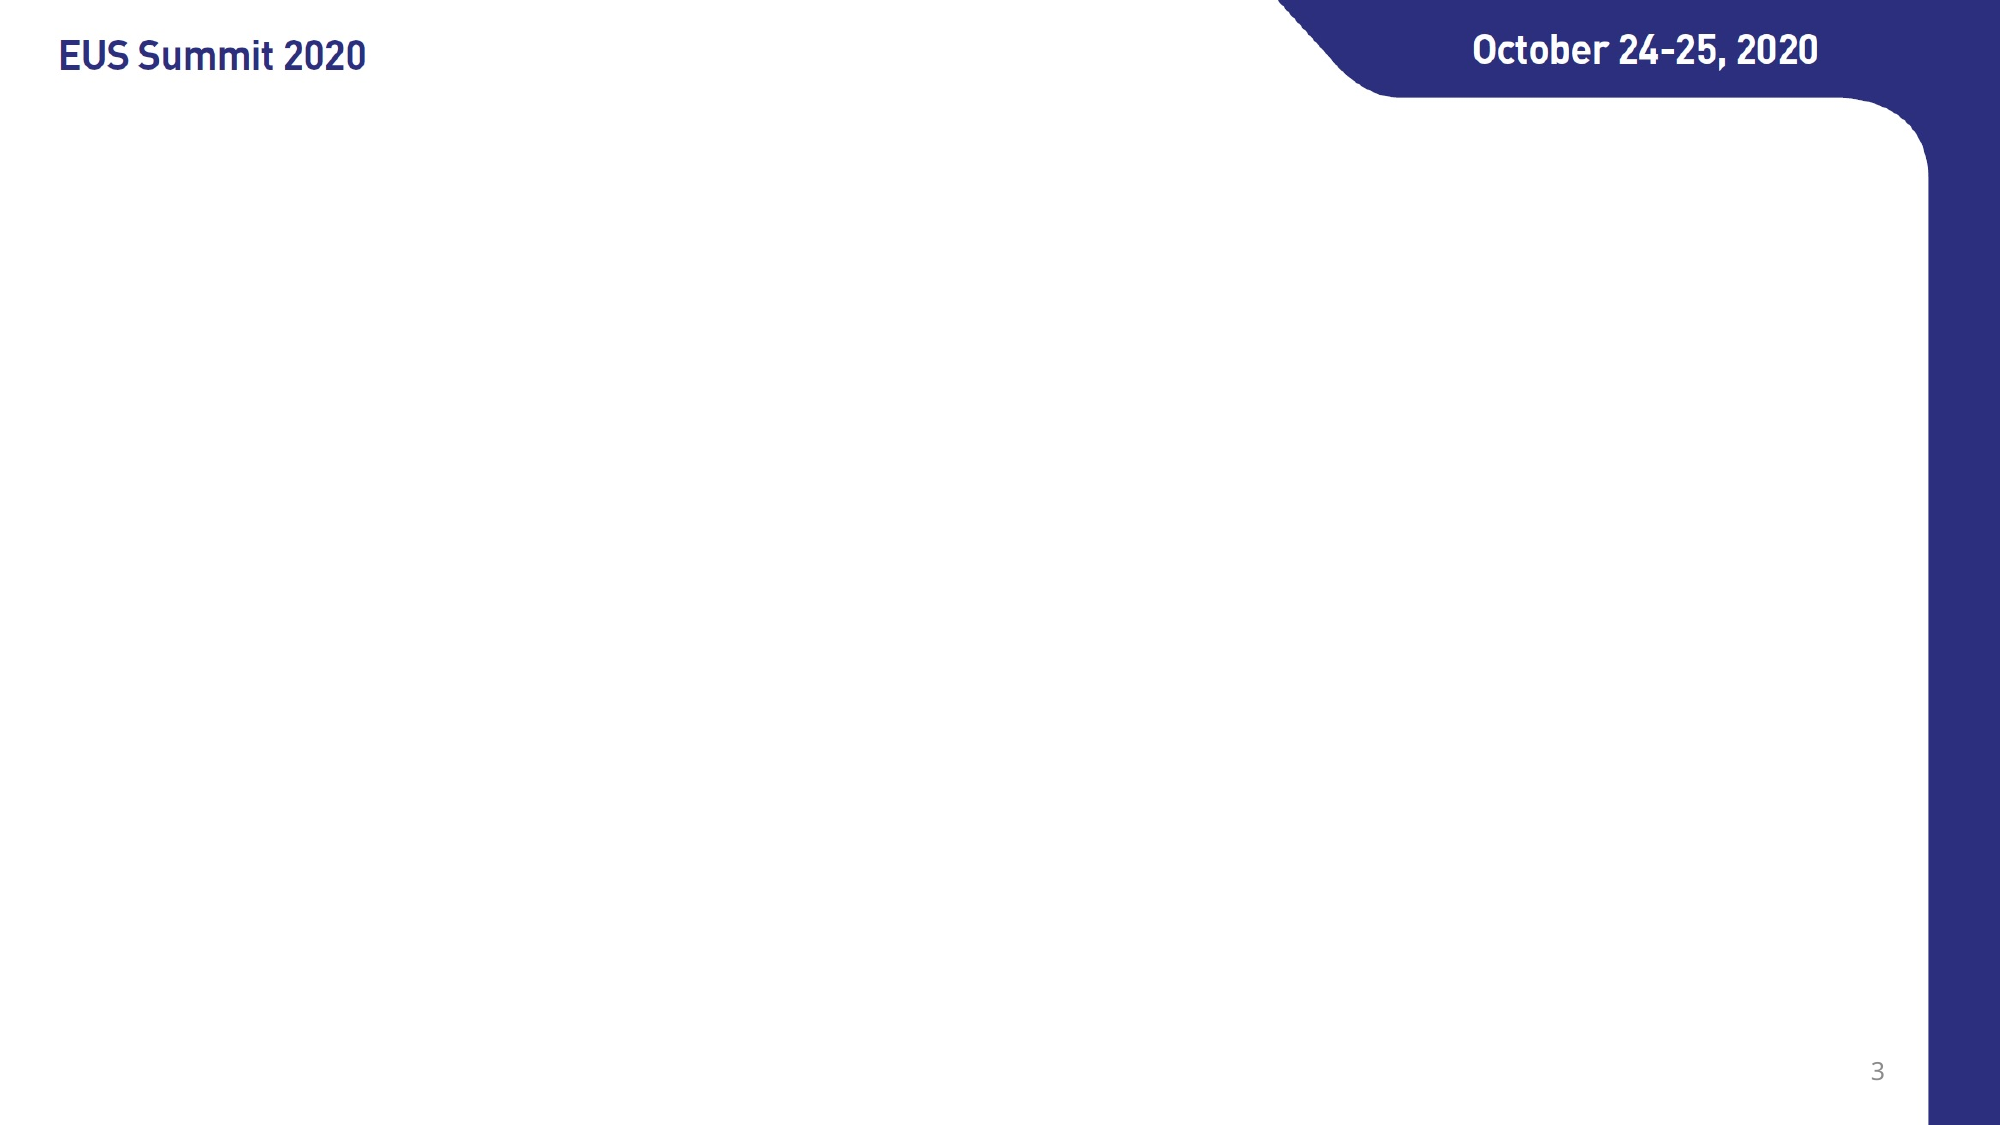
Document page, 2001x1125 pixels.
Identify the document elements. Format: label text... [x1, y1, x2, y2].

slide_number 3 [1733, 1042, 1900, 1103]
picture [0, 0, 2000, 1125]
